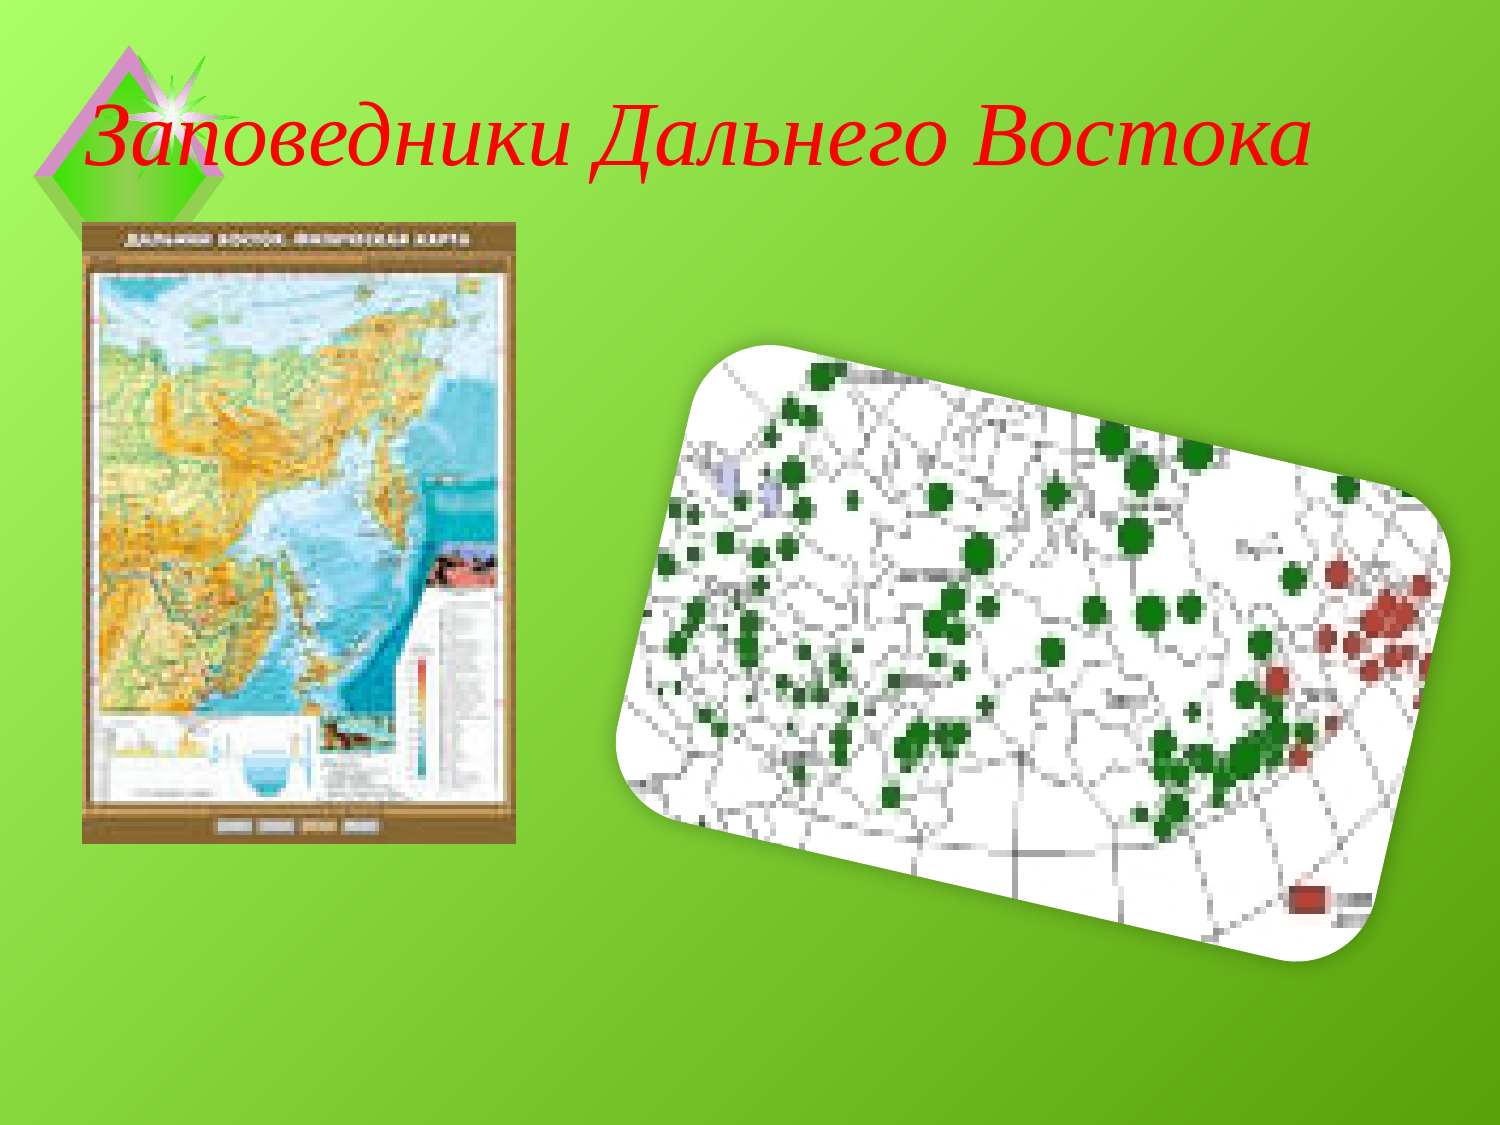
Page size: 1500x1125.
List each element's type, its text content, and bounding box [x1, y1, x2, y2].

picture [615, 345, 1451, 962]
title Заповедники Дальнего Востока [70, 34, 1421, 223]
picture [81, 222, 517, 844]
